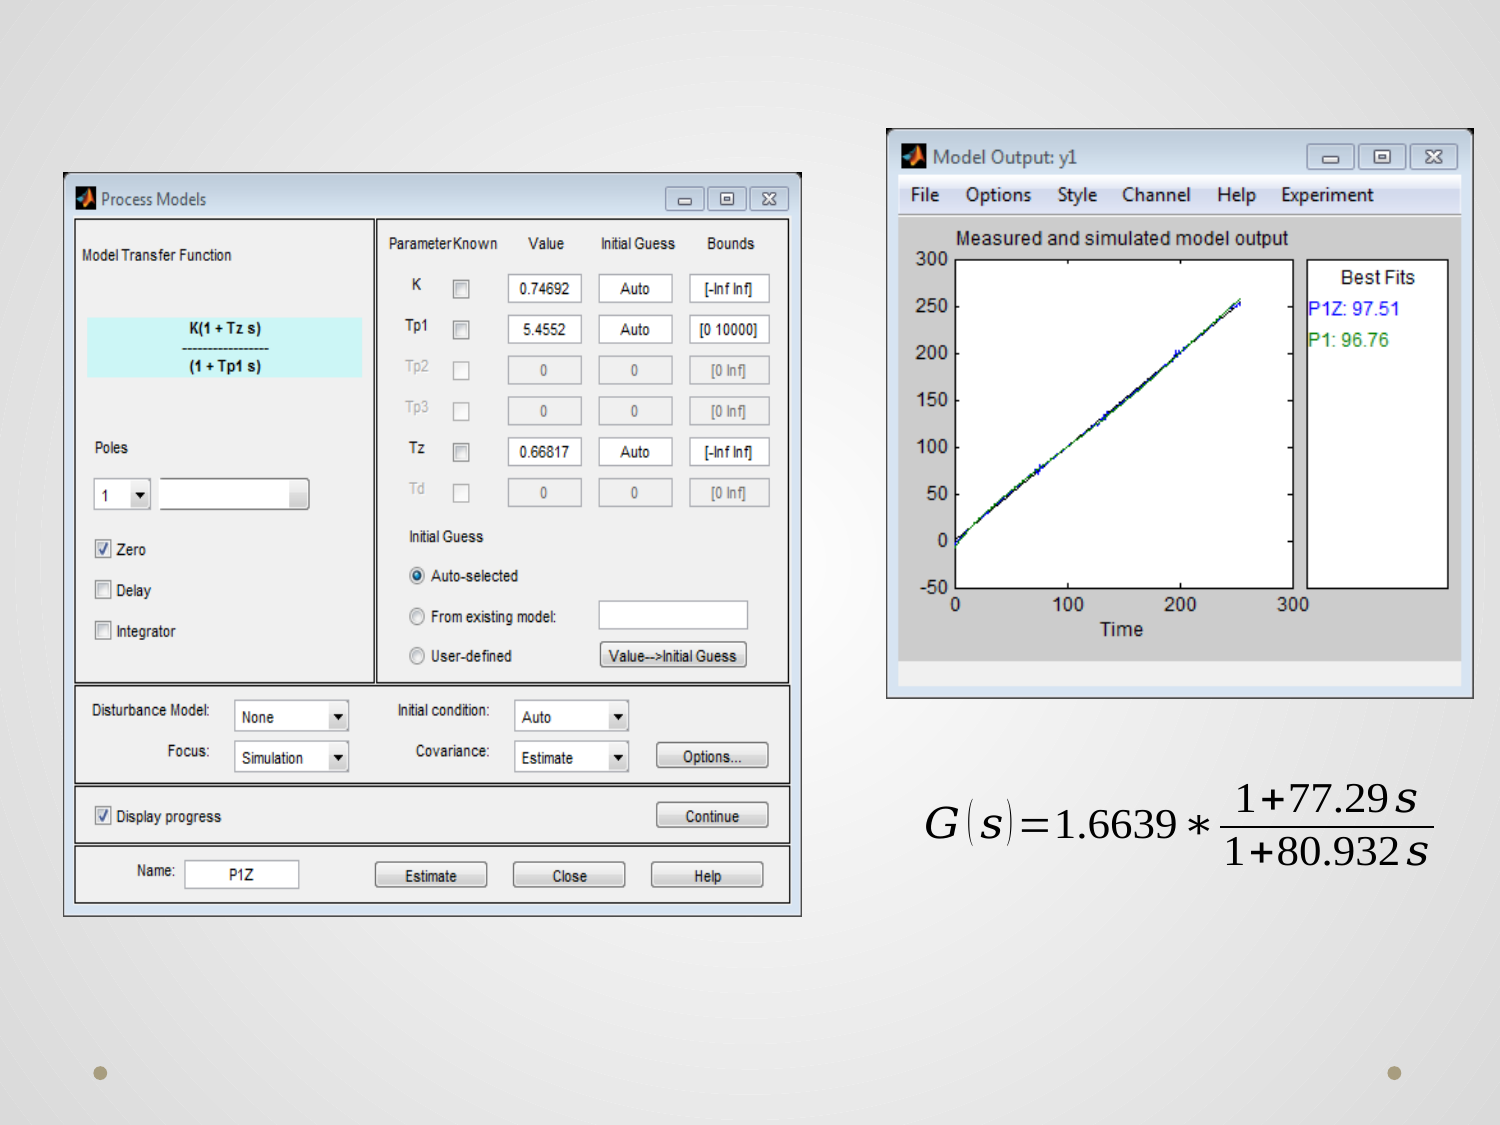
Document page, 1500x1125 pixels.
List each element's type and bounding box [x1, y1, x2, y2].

picture [63, 172, 802, 918]
picture [885, 128, 1474, 700]
